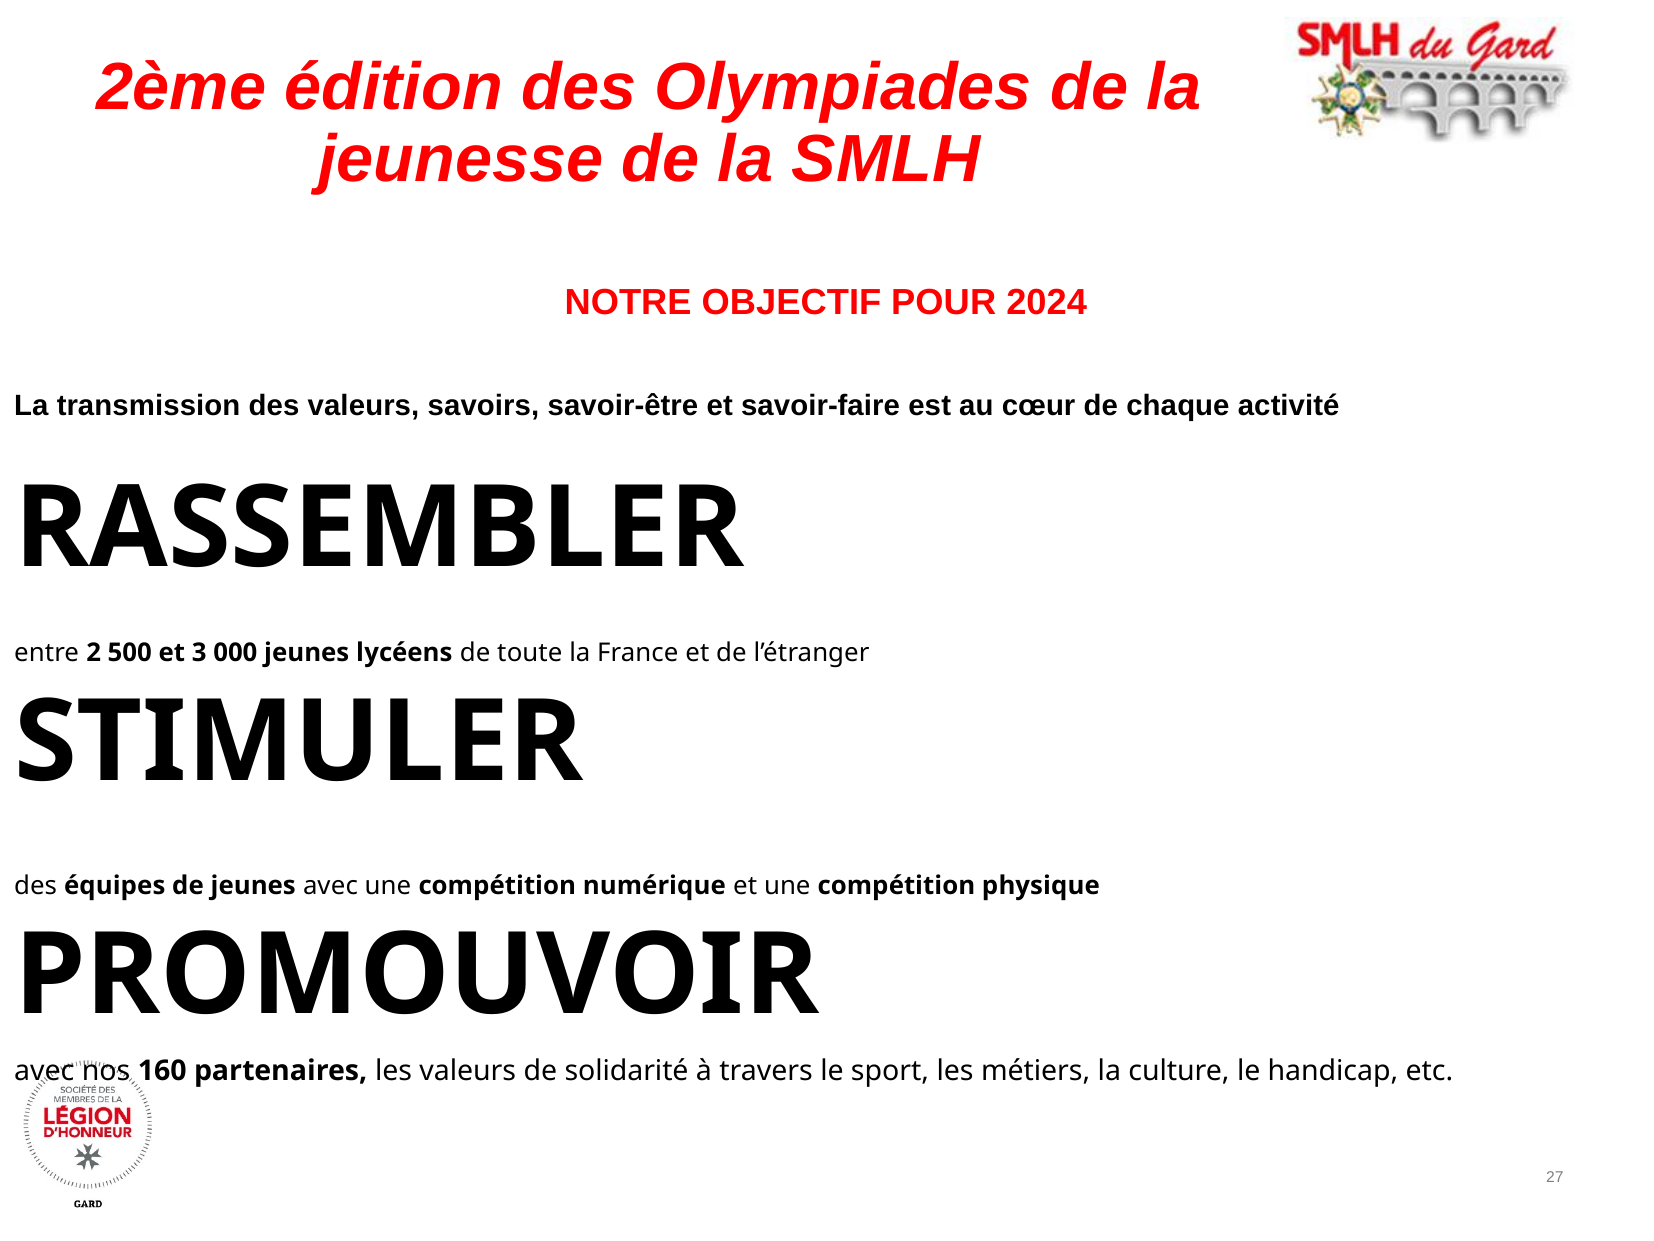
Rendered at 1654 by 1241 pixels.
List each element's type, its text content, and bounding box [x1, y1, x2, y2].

picture [23, 1161, 152, 1211]
slide_number 27 [1298, 1151, 1579, 1202]
title 2ème édition des Olympiades de la jeunesse de la SMLH [0, 73, 1300, 254]
picture [1263, 17, 1654, 145]
list NOTRE OBJECTIF POUR 2024 La transmission des valeurs, savoirs, savoir-être et savoir-faire est au cœur de chaque activité RASSEMBLER entre 2 500 et 3 000 jeunes lycéens de toute la France et de l’étranger STIMULER des équipes de jeunes avec une compétition numérique et une compétition physique PROMOUVOIR avec nos 160 partenaires, les valeurs de solidarité à travers le sport, les métiers, la culture, le handicap, etc. [0, 267, 1654, 1161]
